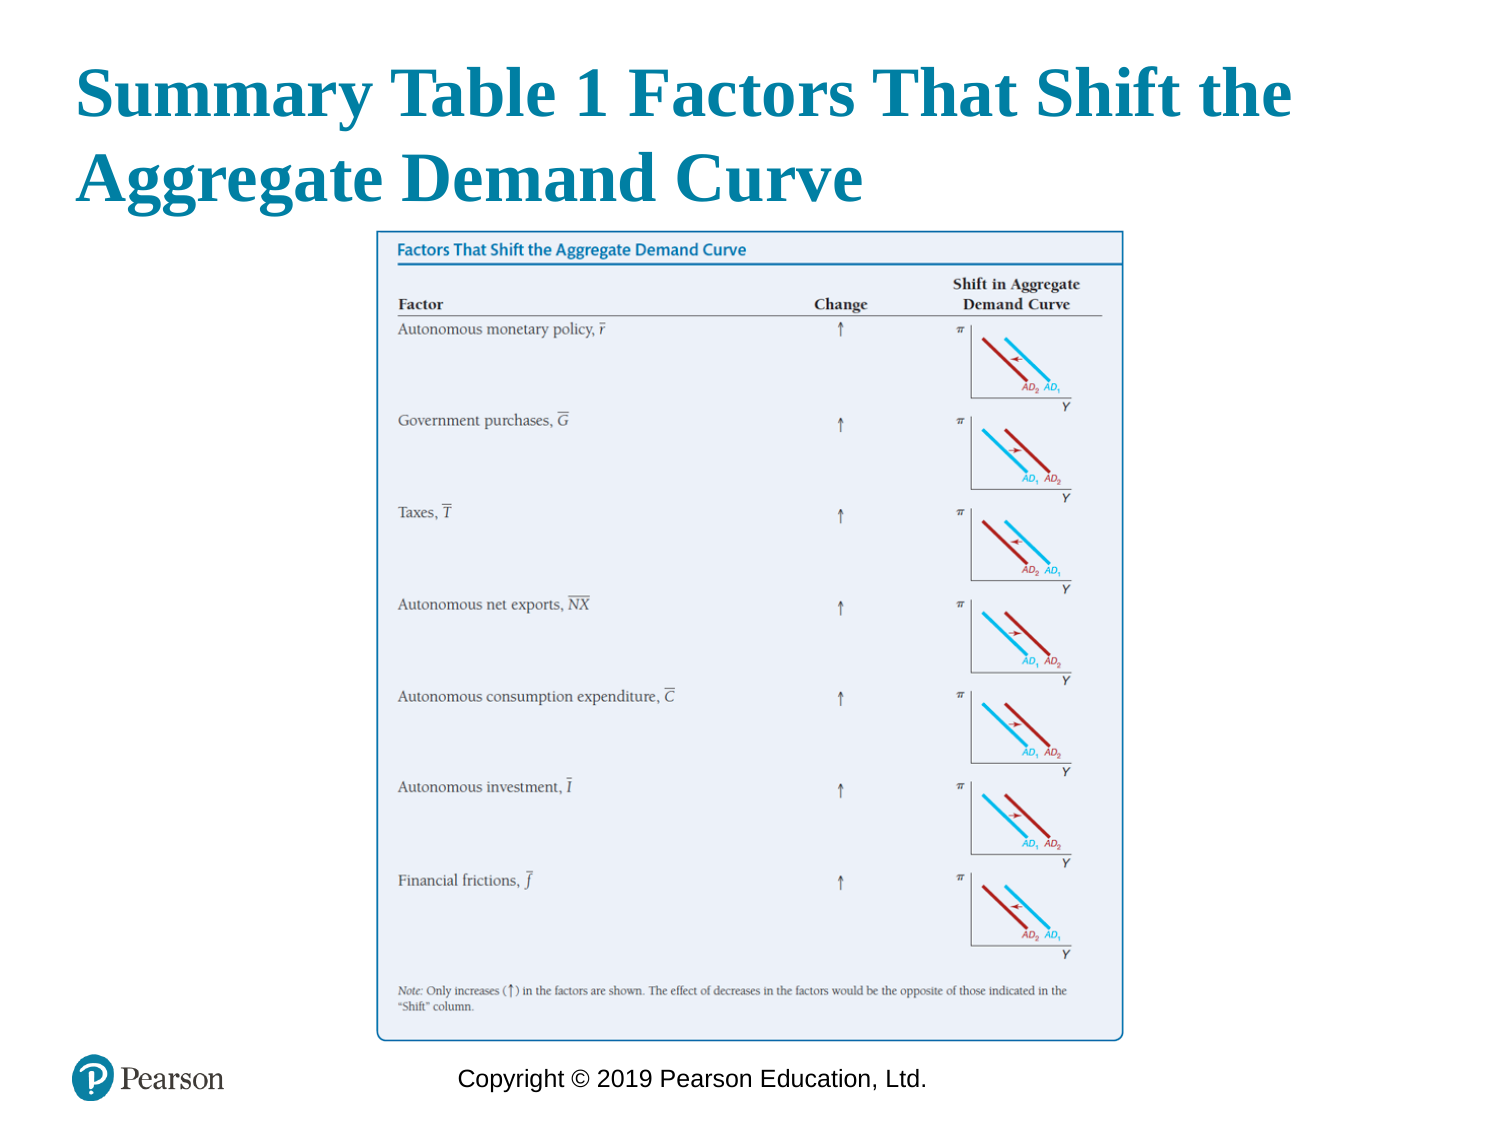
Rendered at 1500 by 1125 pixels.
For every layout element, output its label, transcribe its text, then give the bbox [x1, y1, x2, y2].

picture [72, 1054, 89, 1072]
picture [374, 229, 1126, 1043]
picture [81, 1064, 107, 1089]
title Summary Table 1 Factors That Shift the Aggregate Demand Curve [75, 35, 1425, 216]
picture [99, 1054, 224, 1101]
picture [72, 1087, 83, 1101]
